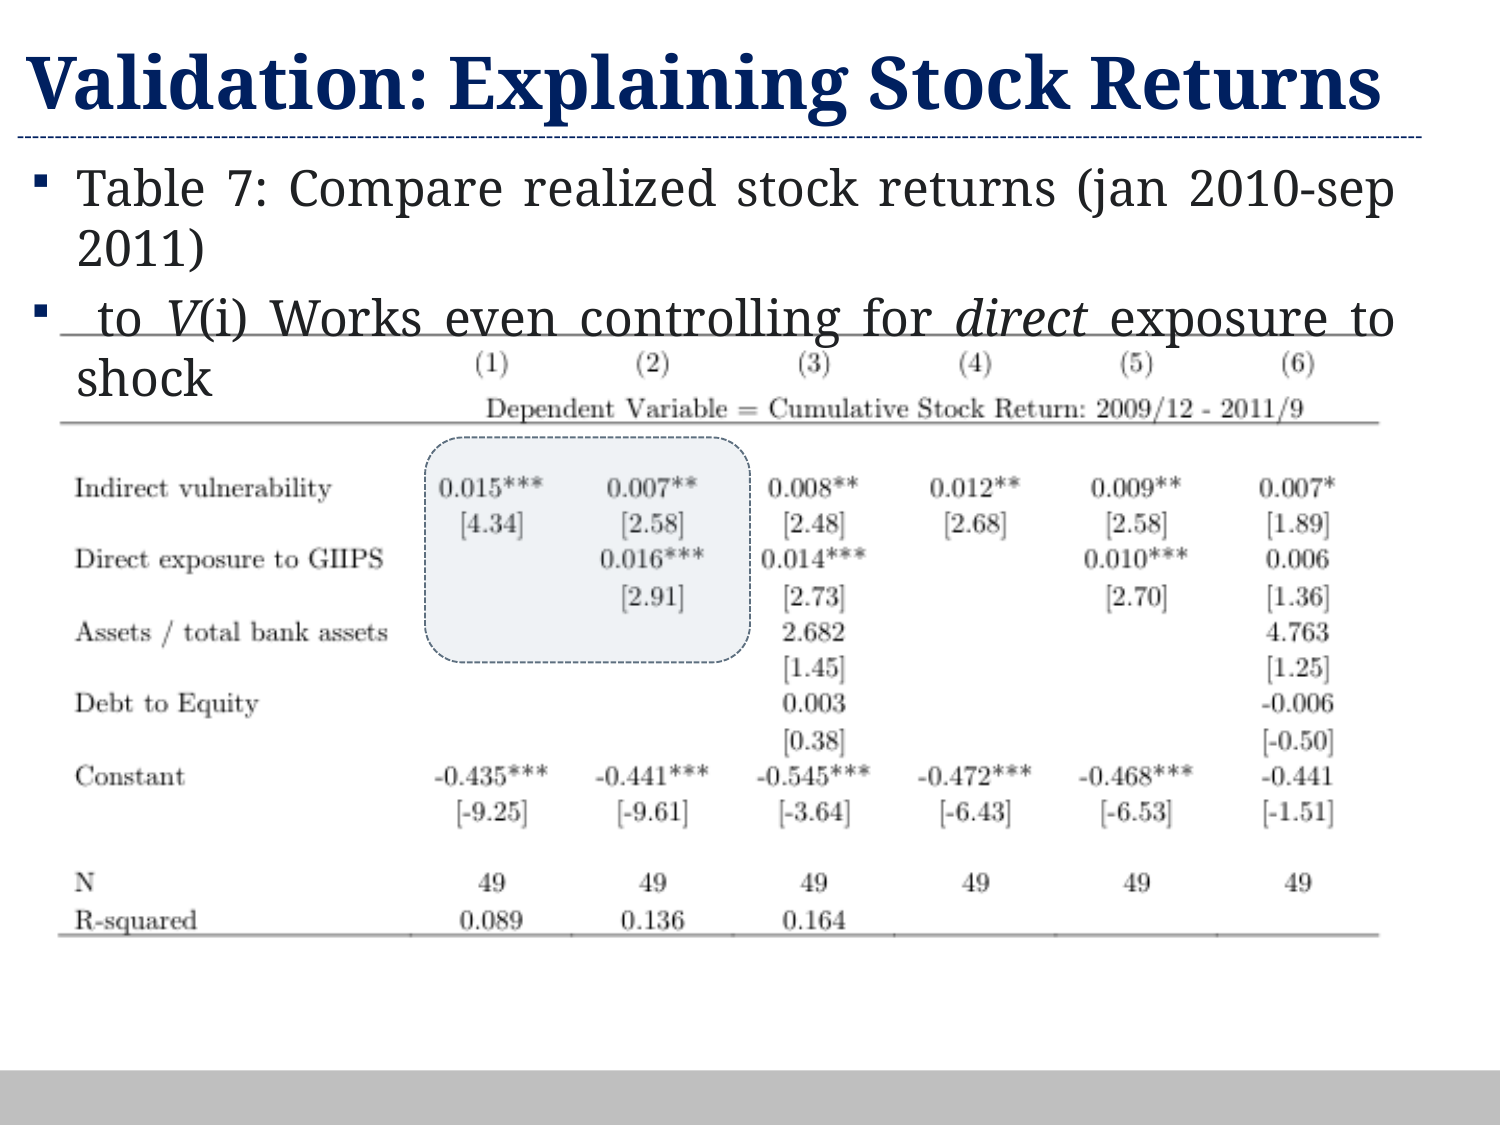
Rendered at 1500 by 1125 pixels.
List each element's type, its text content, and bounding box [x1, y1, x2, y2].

title Validation: Explaining Stock Returns [11, 7, 1412, 132]
picture [49, 324, 1399, 961]
list Table 7: Compare realized stock returns (jan 2010-sep 2011) to V(i) Works even controlling for direct exposure to shock [16, 149, 1412, 1001]
